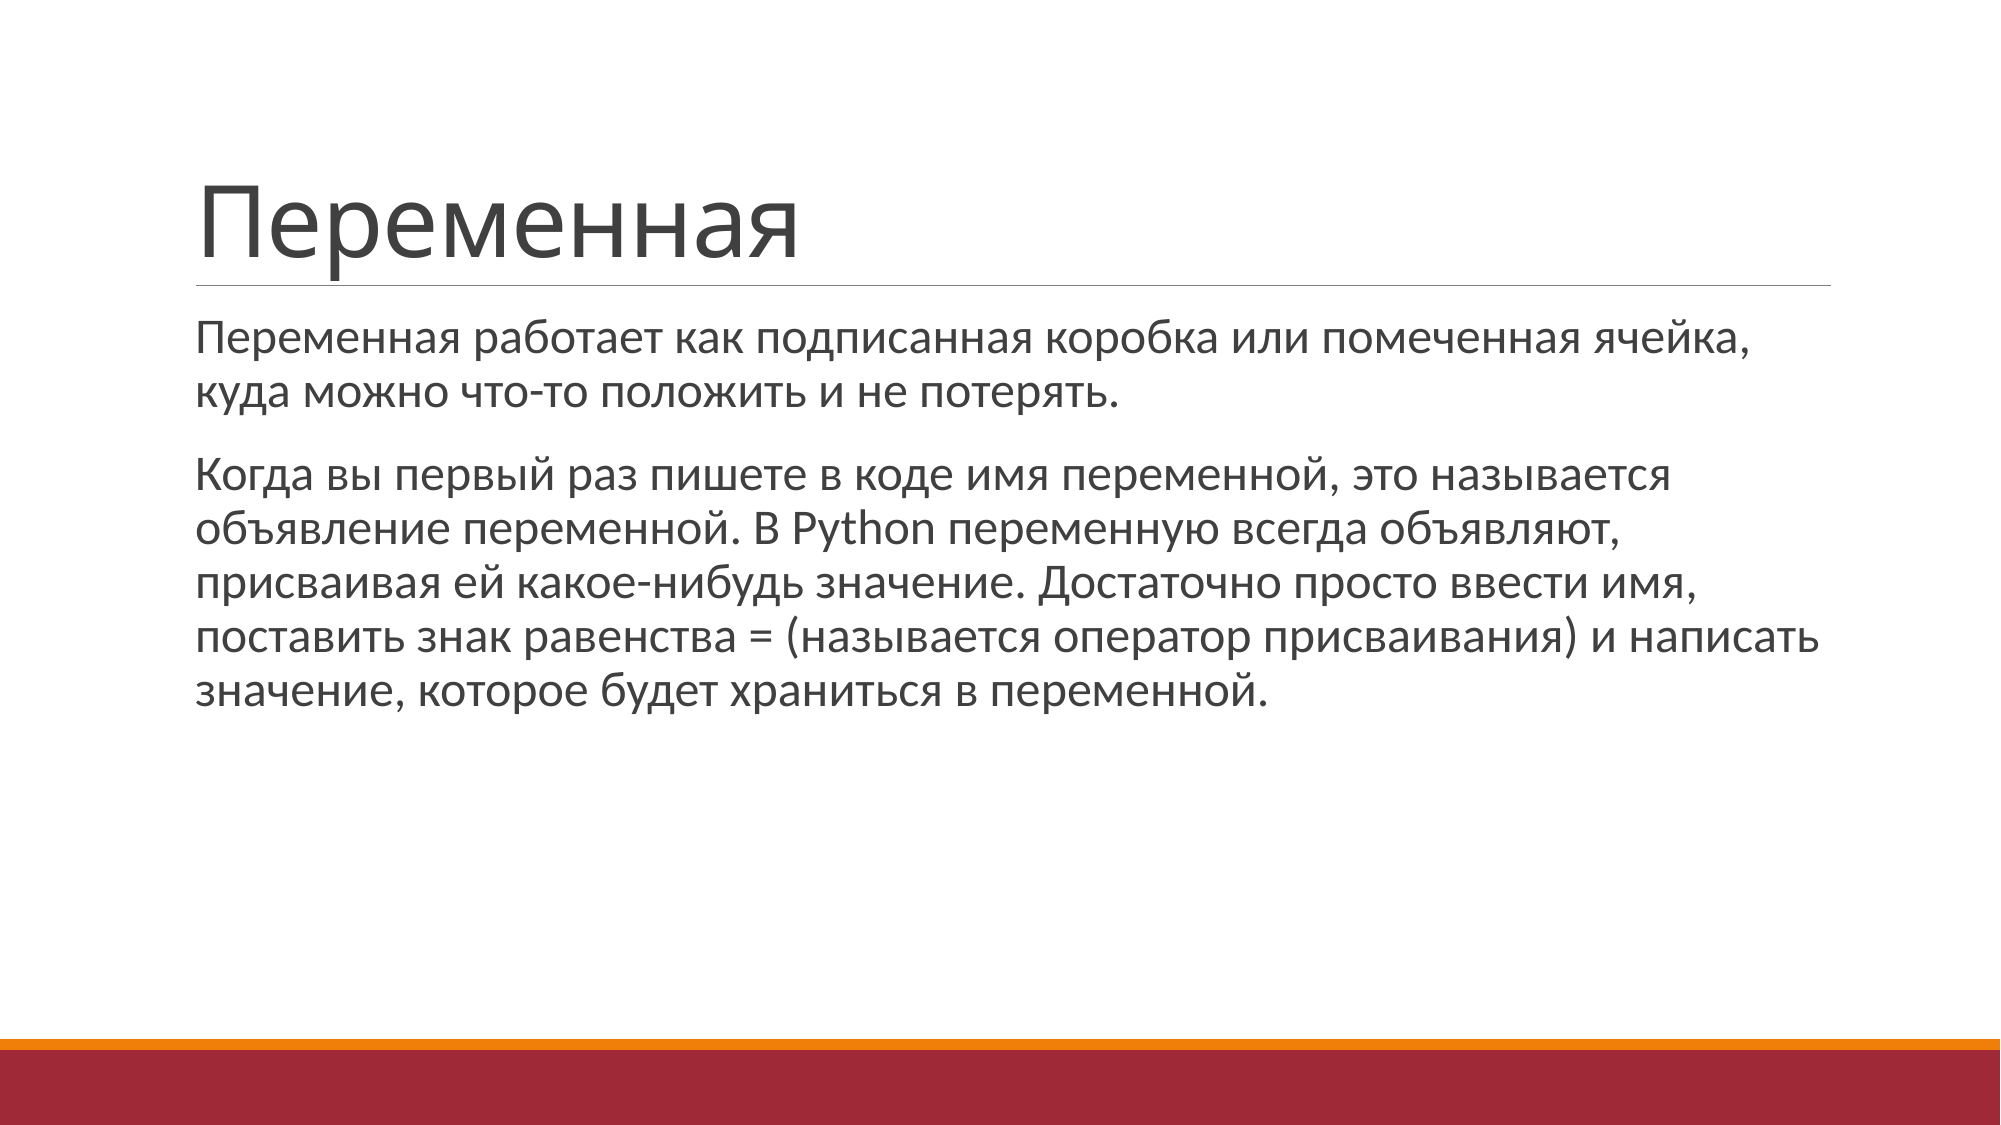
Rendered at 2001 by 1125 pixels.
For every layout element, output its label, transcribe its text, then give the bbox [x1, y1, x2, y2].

list Переменная работает как подписанная коробка или помеченная ячейка, куда можно что-то положить и не потерять. Когда вы первый раз пишете в коде имя переменной, это называется объявление переменной. В Python переменную всегда объявляют, присваивая ей какое-нибудь значение. Достаточно просто ввести имя, поставить знак равенства = (называется оператор присваивания) и написать значение, которое будет храниться в переменной. [180, 302, 1830, 963]
title Переменная [180, 47, 1830, 285]
